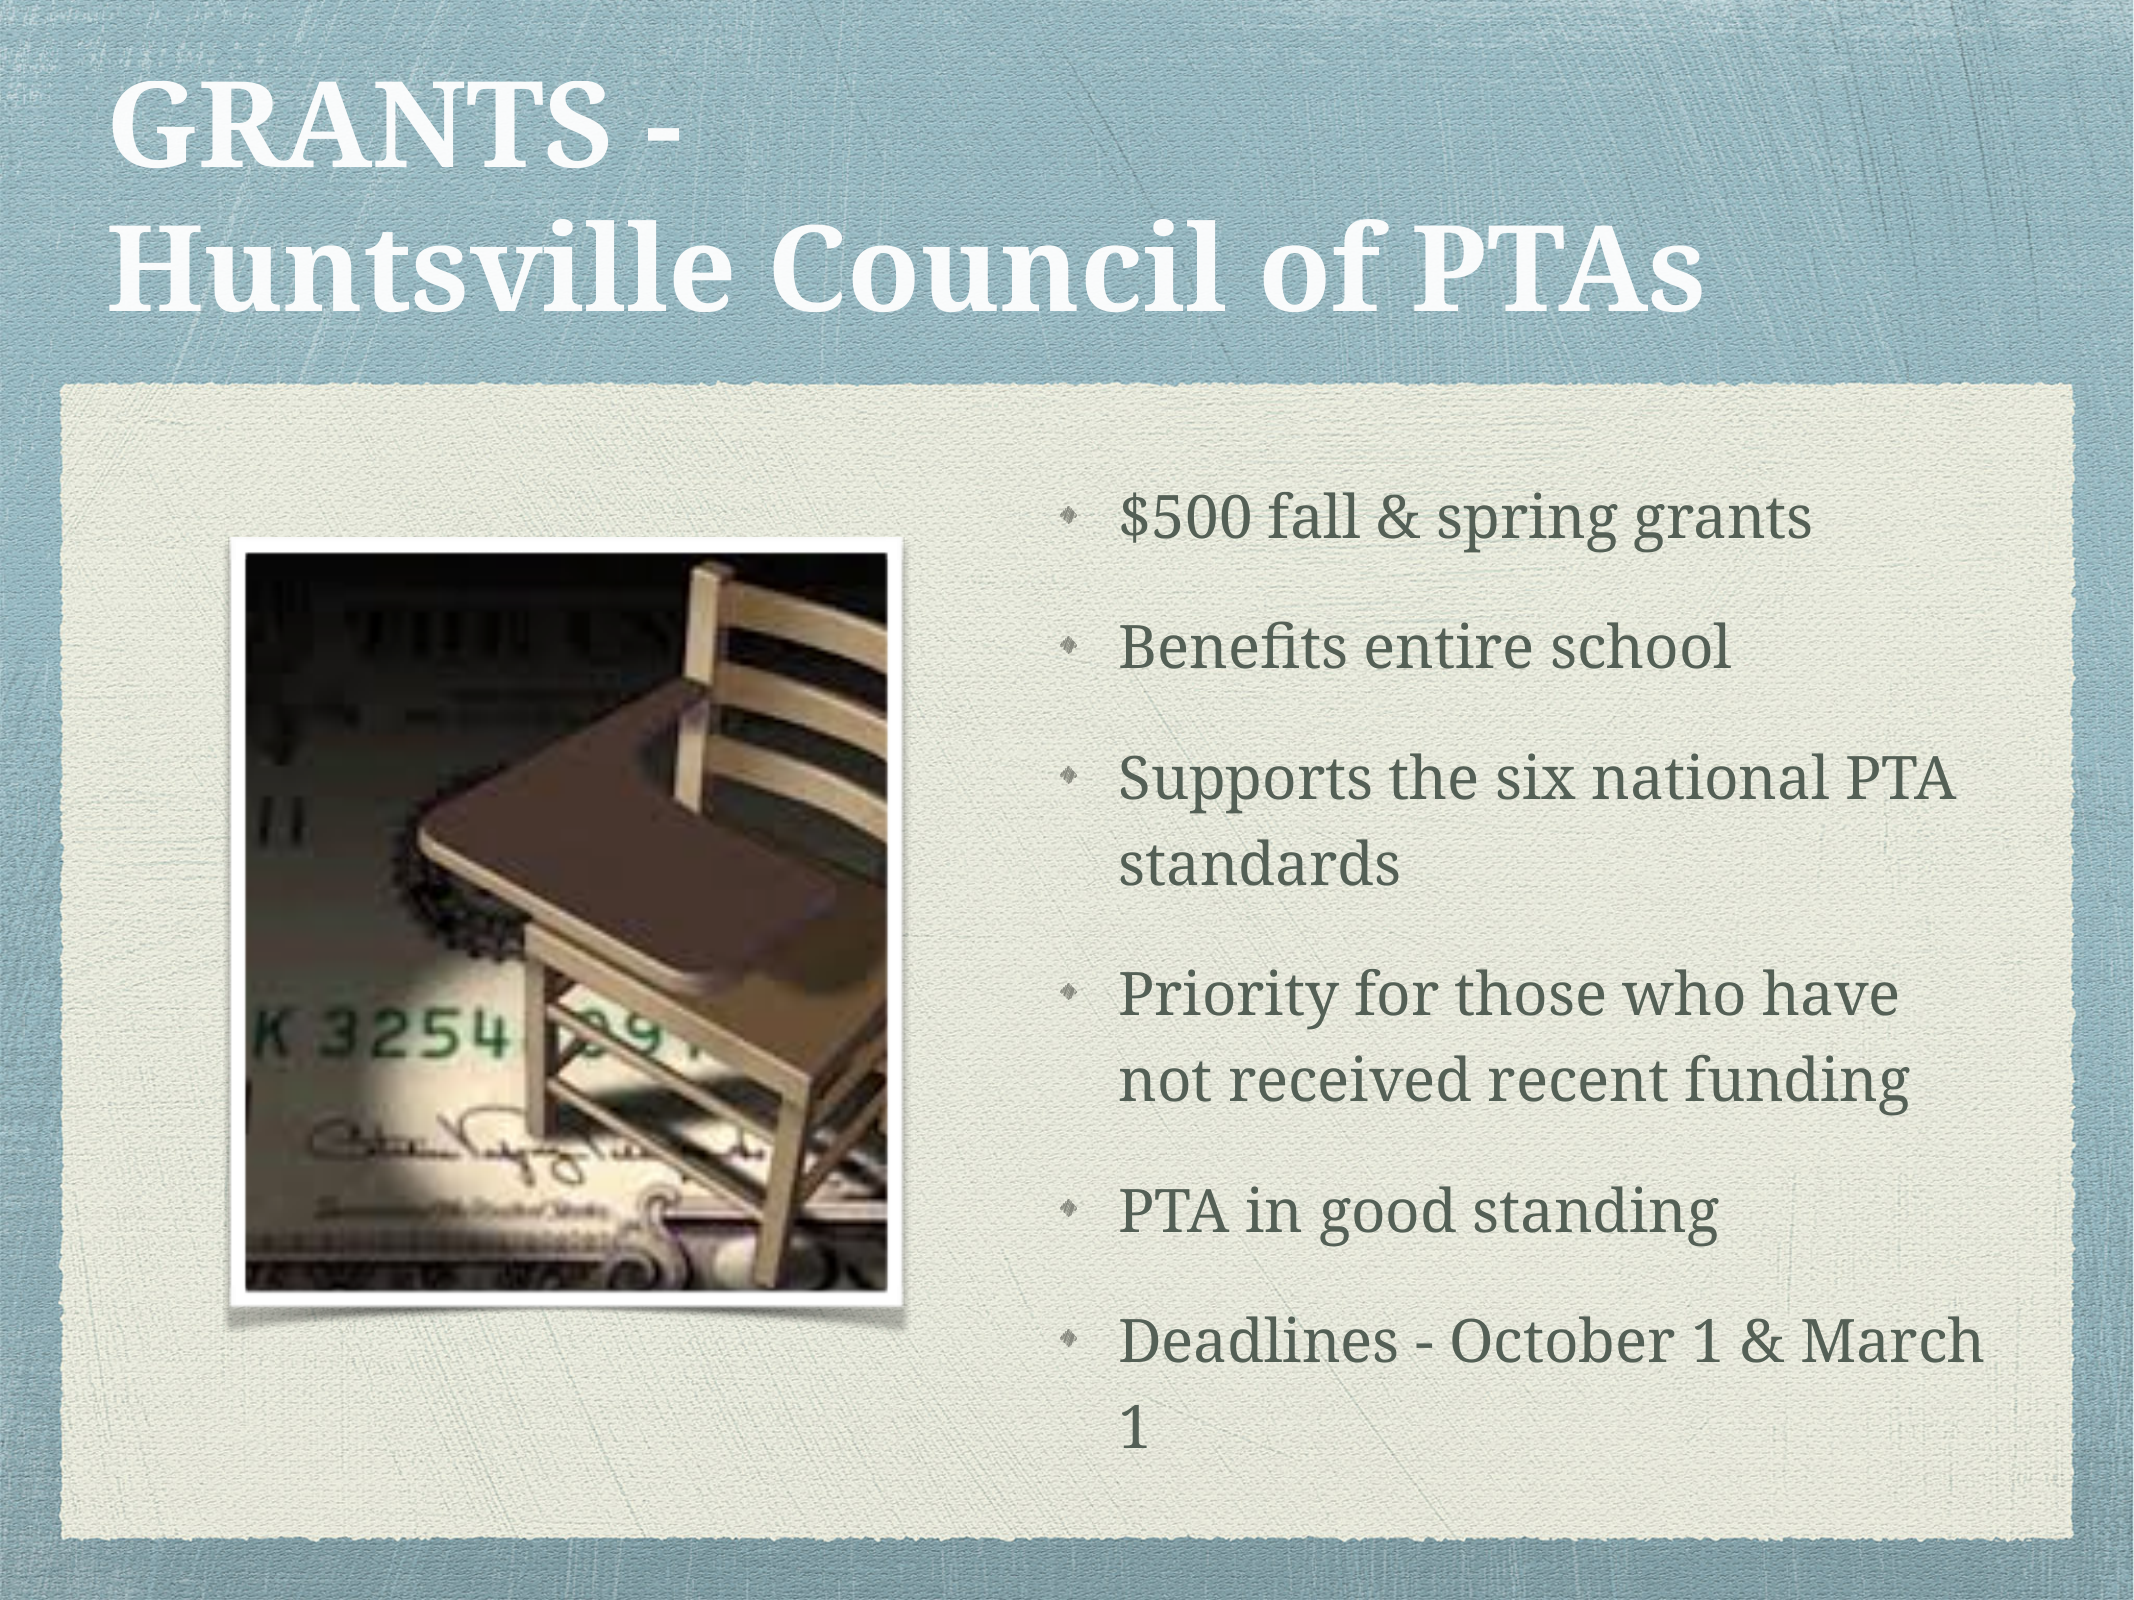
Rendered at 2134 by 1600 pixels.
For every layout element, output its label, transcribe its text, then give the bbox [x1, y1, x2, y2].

list $500 fall & spring grants Benefits entire school Supports the six national PTA standards Priority for those who have not received recent funding PTA in good standing Deadlines - October 1 & March 1 [1059, 430, 2011, 1495]
picture [0, 0, 2134, 1600]
title GRANTS - Huntsville Council of PTAs [105, 24, 2028, 359]
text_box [222, 537, 911, 1337]
